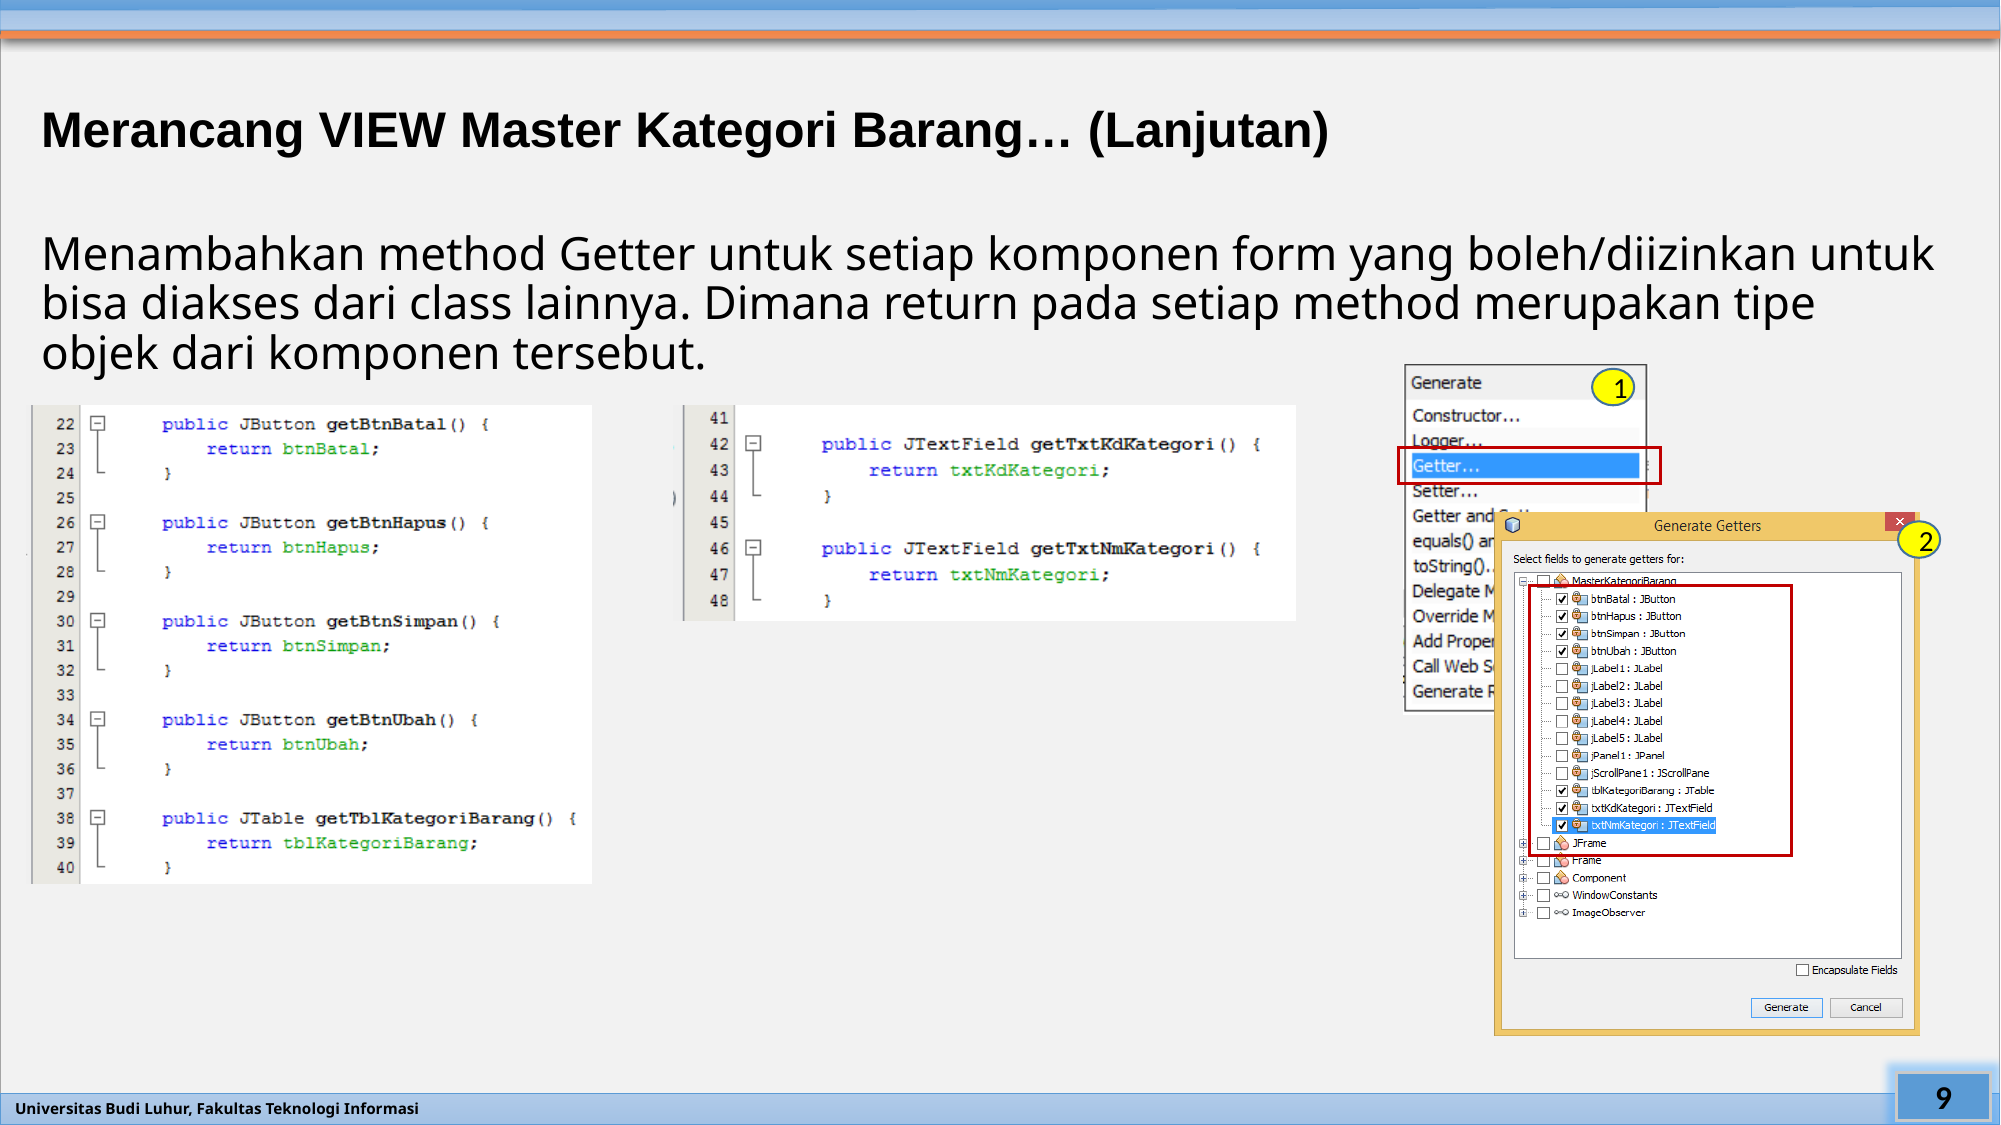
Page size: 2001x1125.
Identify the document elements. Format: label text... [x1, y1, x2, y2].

picture [26, 405, 592, 884]
list Menambahkan method Getter untuk setiap komponen form yang boleh/diizinkan untuk bisa diakses dari class lainnya. Dimana return pada setiap method merupakan tipe objek dari komponen tersebut. [26, 223, 1955, 1061]
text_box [1398, 364, 1941, 1036]
picture [673, 405, 1296, 621]
title Merancang VIEW Master Kategori Barang… (Lanjutan) [26, 79, 1955, 183]
